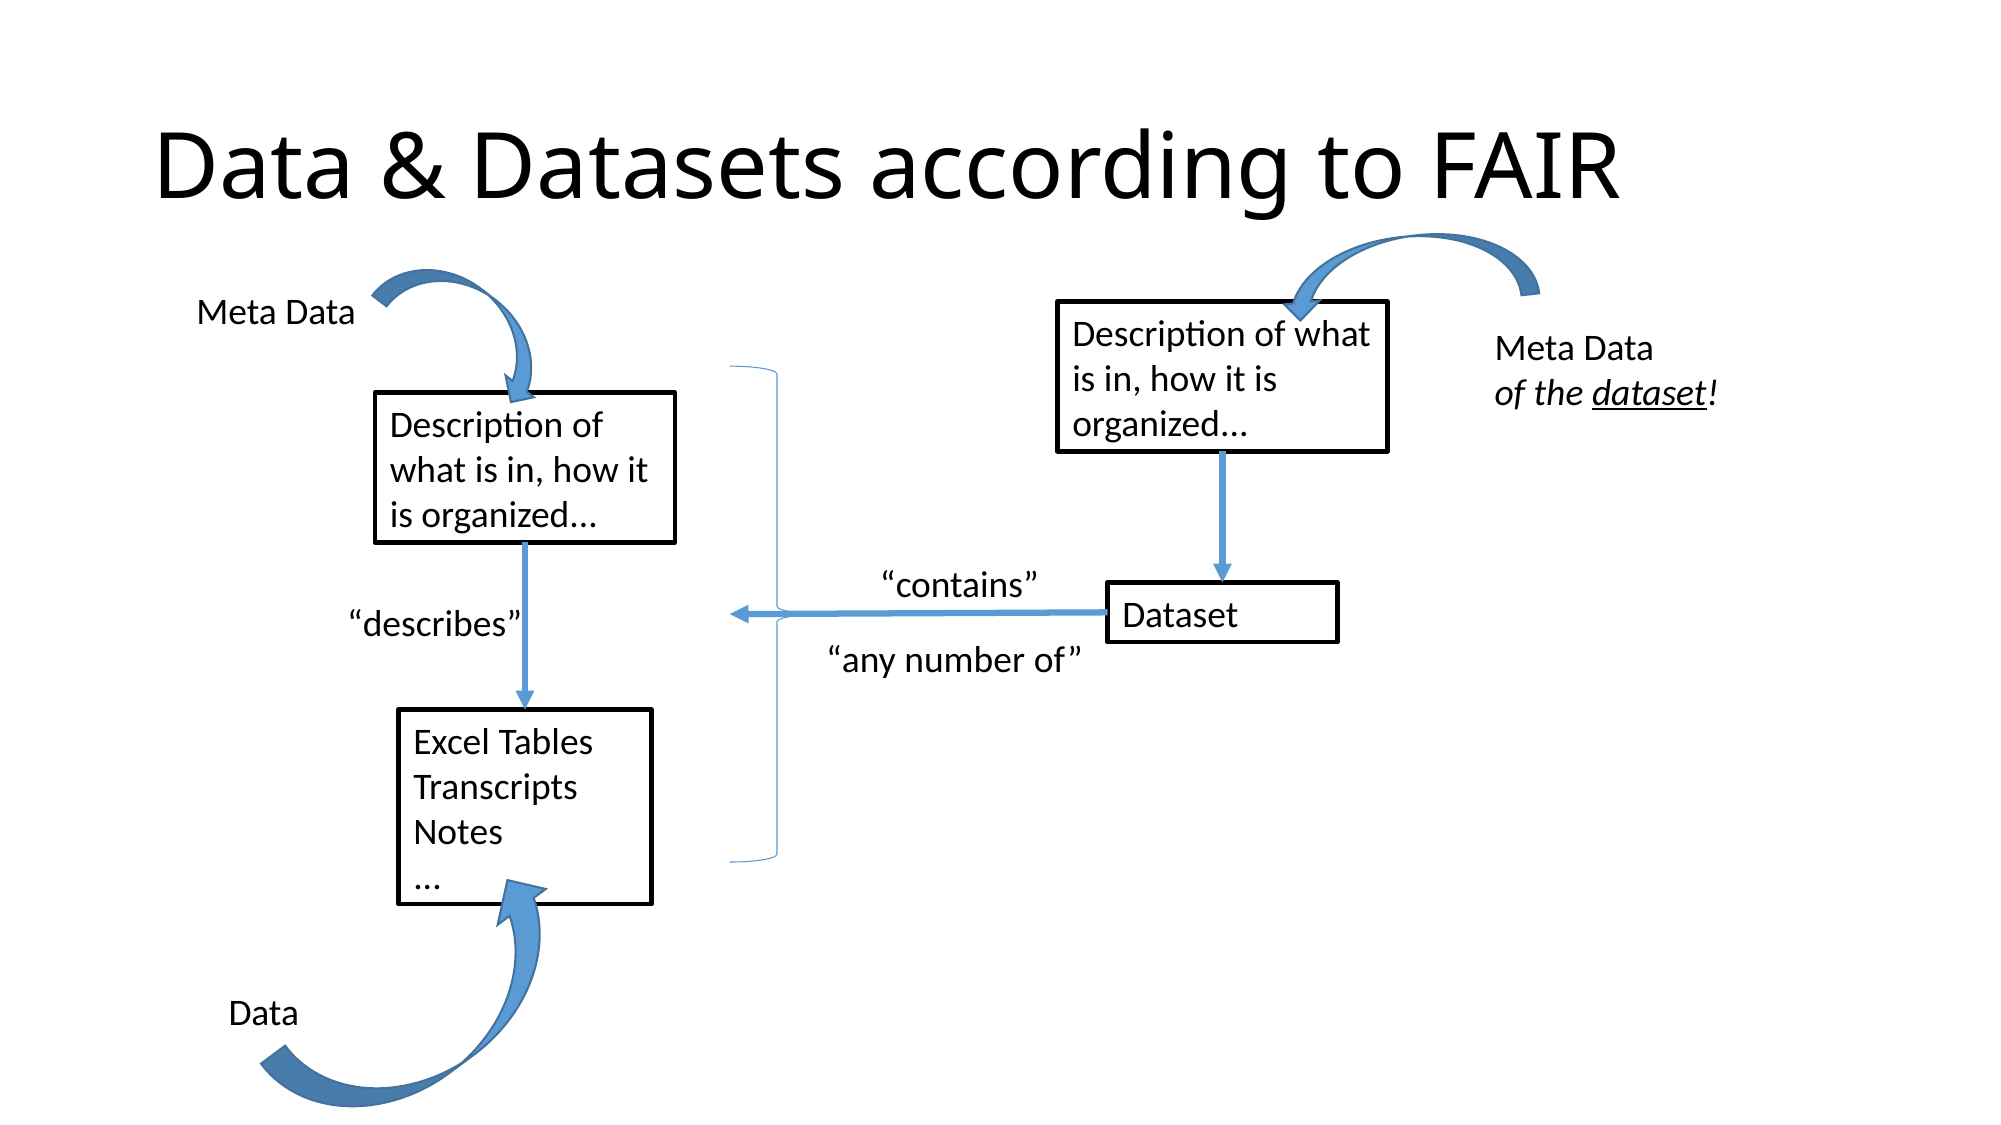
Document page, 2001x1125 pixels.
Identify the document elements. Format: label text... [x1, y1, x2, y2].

text_box Description of what is in, how it is organized... [374, 392, 675, 543]
text_box [729, 615, 786, 863]
text_box [259, 878, 549, 1108]
text_box [729, 365, 785, 613]
text_box Data [213, 980, 314, 1041]
text_box Meta Data [181, 279, 371, 340]
text_box [1282, 233, 1541, 323]
title Data & Datasets according to FAIR [137, 59, 1863, 278]
text_box Meta Data of the dataset! [1479, 315, 1734, 421]
text_box Excel Tables Transcripts Notes ... [398, 709, 652, 905]
text_box [370, 269, 537, 404]
text_box “any number of” [811, 627, 1098, 687]
text_box Description of what is in, how it is organized... [1057, 301, 1388, 452]
text_box “describes” [332, 591, 538, 652]
text_box “contains” [865, 552, 1054, 610]
text_box Dataset [1107, 582, 1338, 643]
